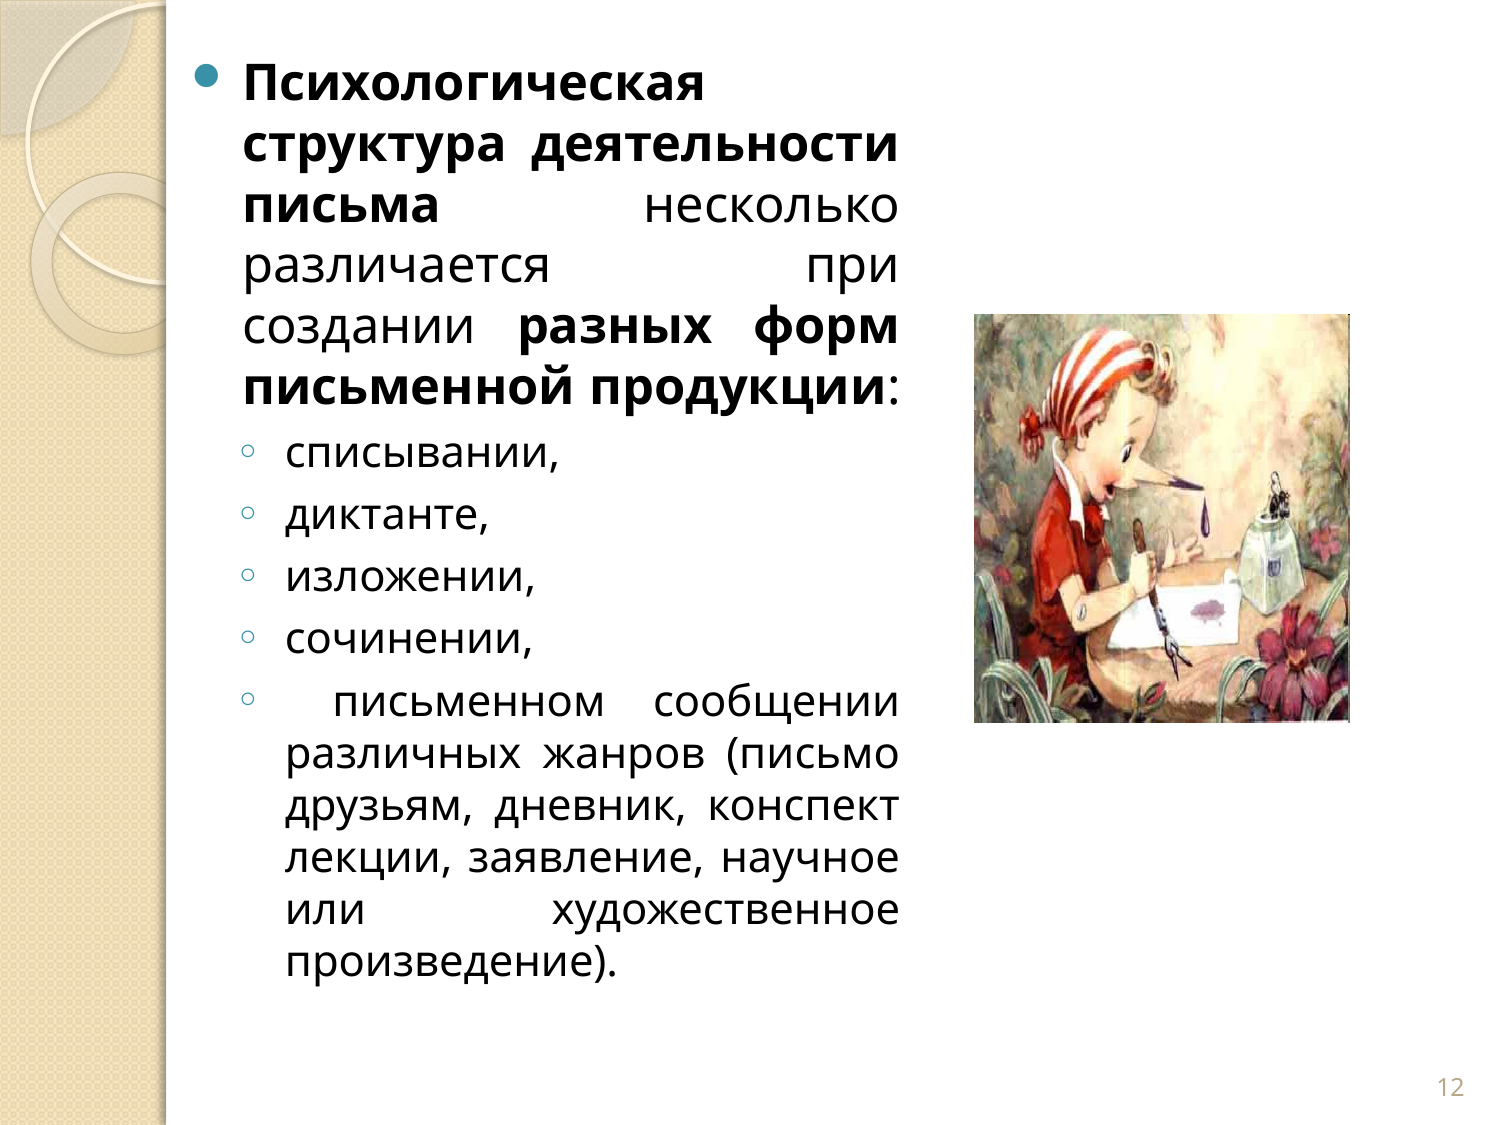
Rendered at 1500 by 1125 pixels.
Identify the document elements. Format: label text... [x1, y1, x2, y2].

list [974, 314, 1351, 723]
list Психологическая структура деятельности письма несколько различается при создании разных форм письменной продукции: списывании, диктанте, изложении, сочинении, письменном сообщении различных жанров (письмо друзьям, дневник, конспект лекции, заявление, научное или художественное произведение). [171, 42, 916, 1059]
slide_number 12 [1413, 1034, 1488, 1113]
